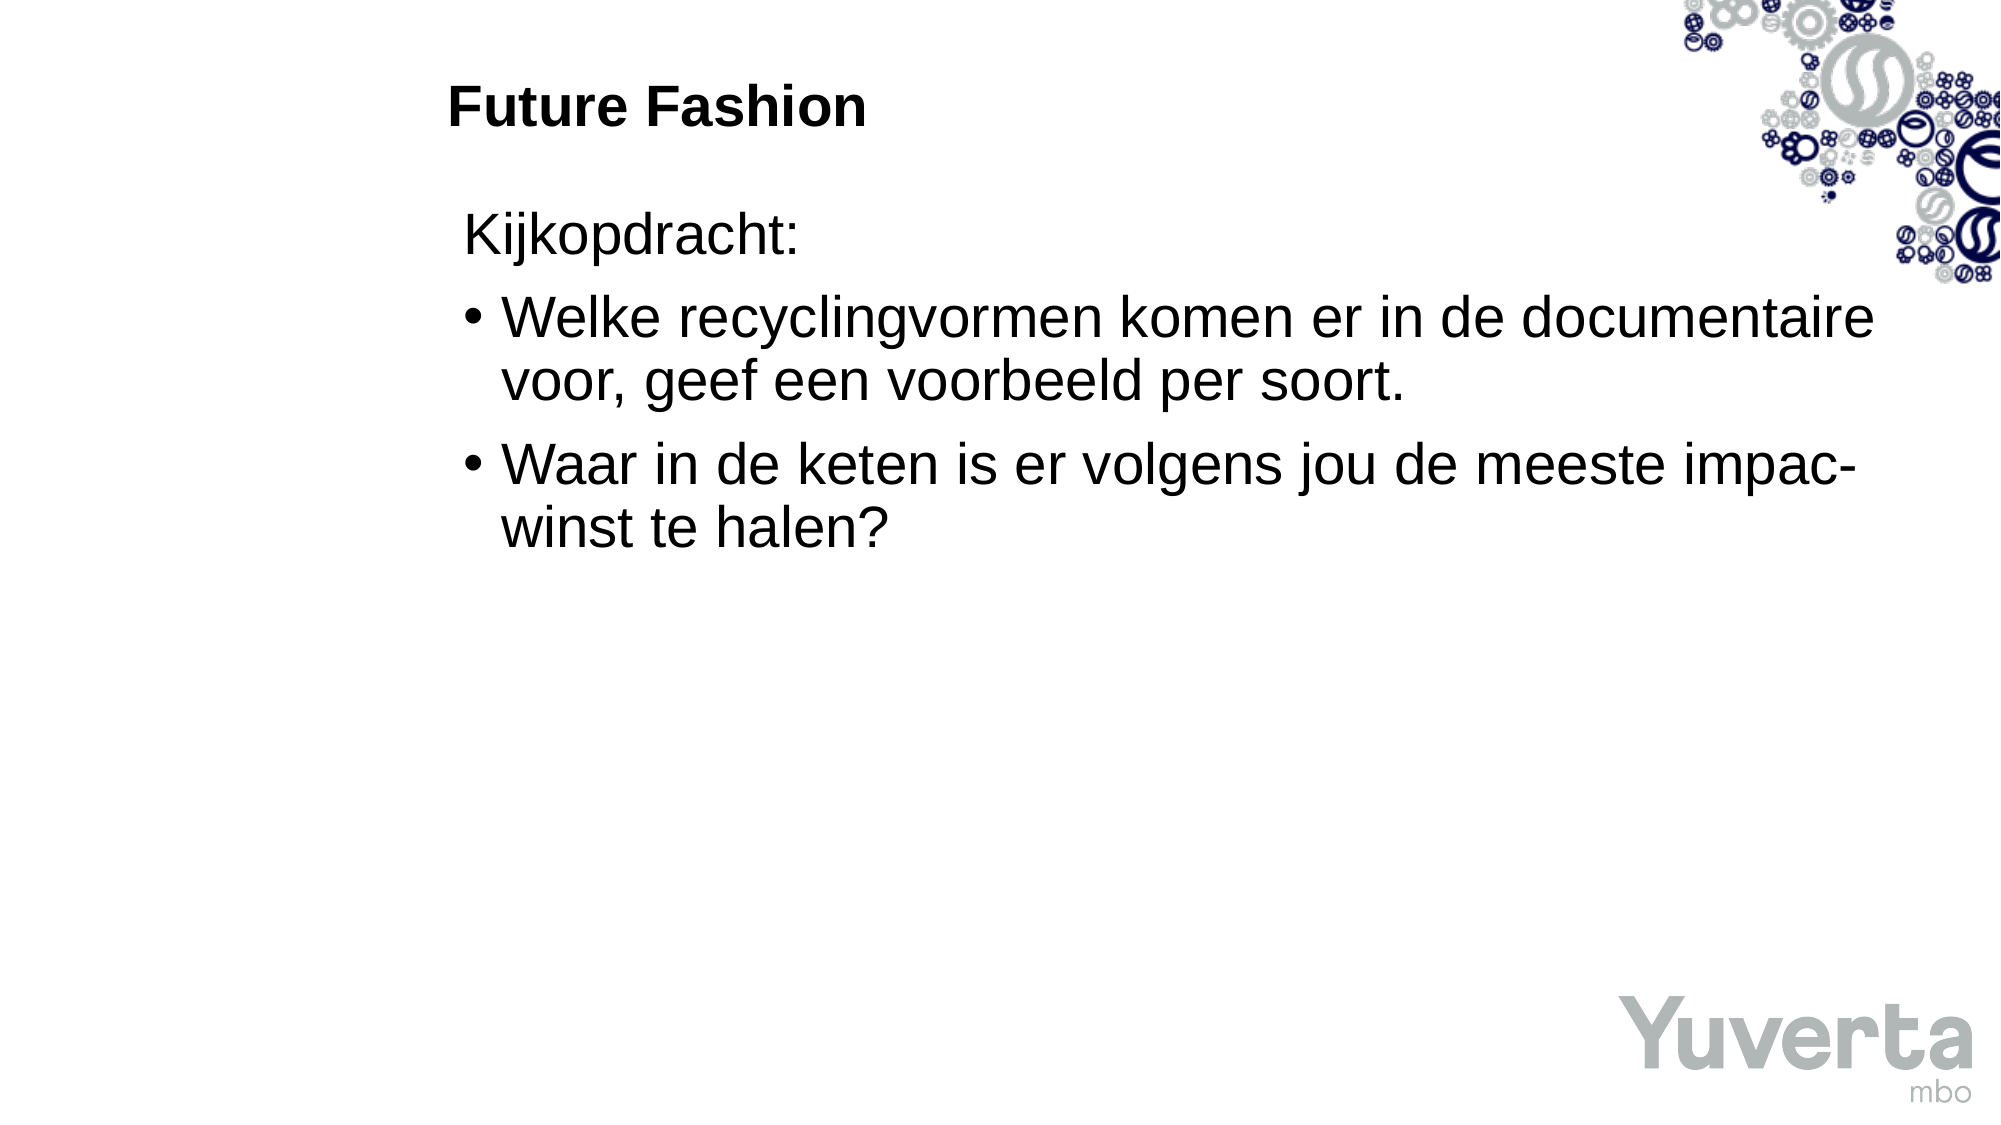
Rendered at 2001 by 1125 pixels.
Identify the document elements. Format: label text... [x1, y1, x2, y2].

list Kijkopdracht: Welke recyclingvormen komen er in de documentaire voor, geef een voorbeeld per soort. Waar in de keten is er volgens jou de meeste impac- winst te halen? [448, 196, 1900, 1005]
title Future Fashion [432, 54, 1887, 161]
picture [0, 0, 2000, 1125]
